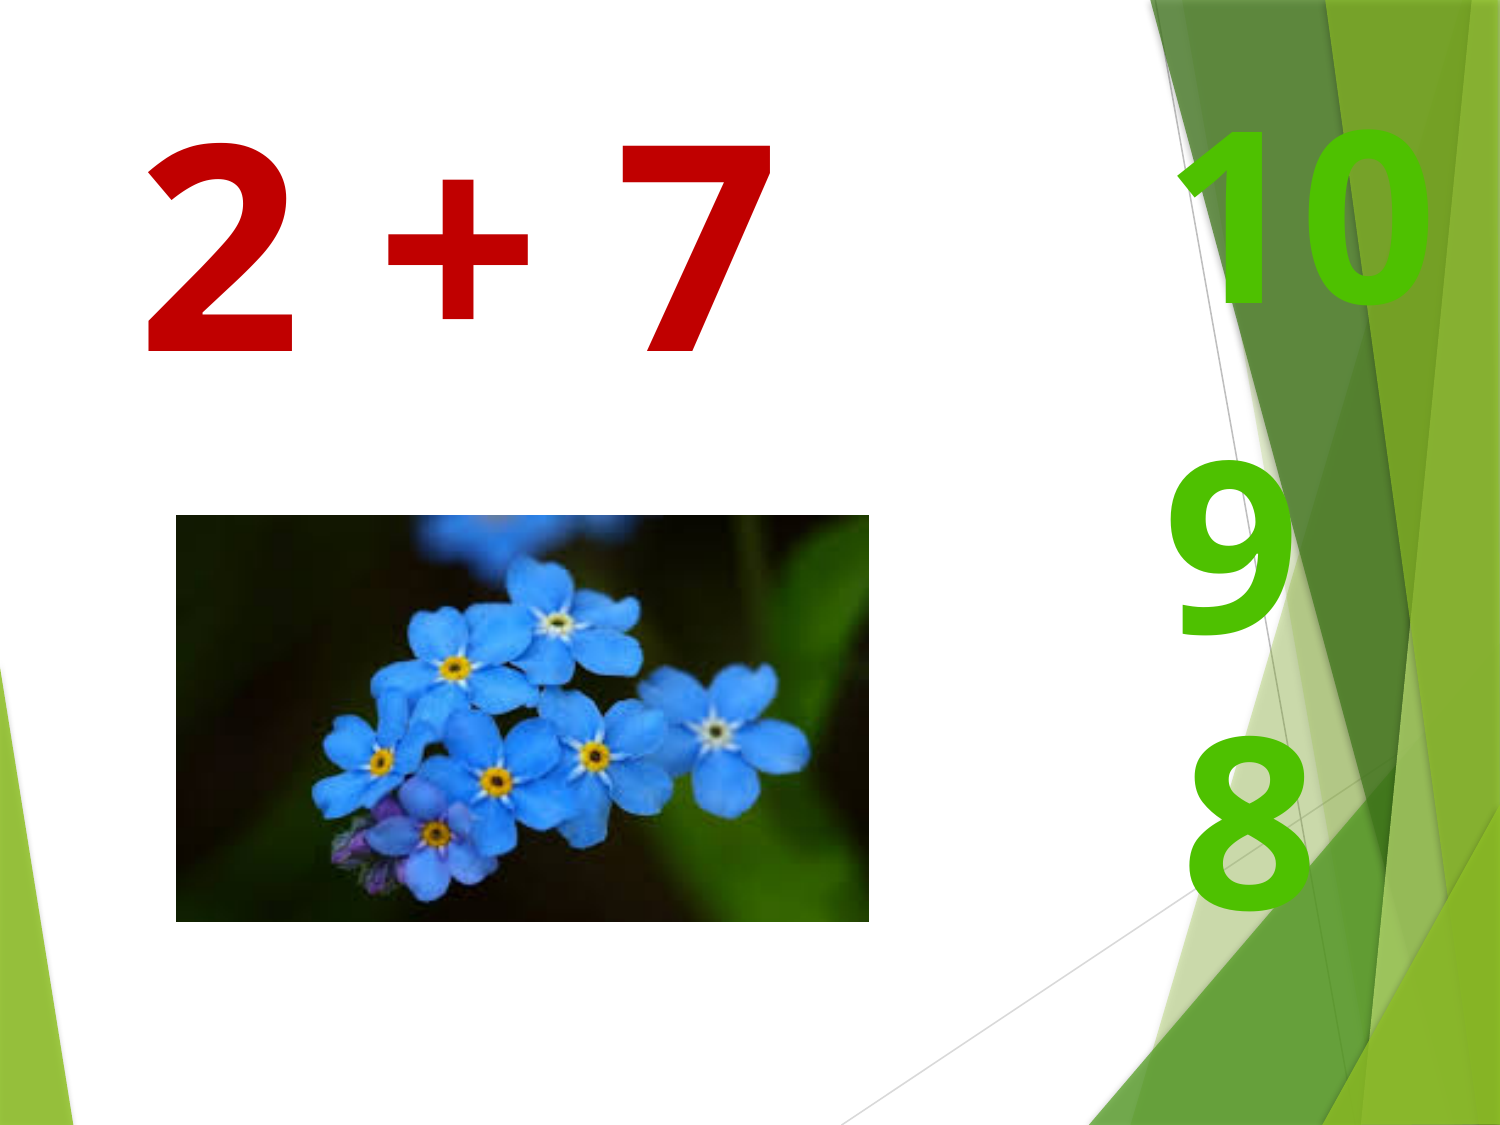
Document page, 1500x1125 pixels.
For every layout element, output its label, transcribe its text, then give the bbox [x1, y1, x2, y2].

text_box 9 [1149, 385, 1316, 689]
text_box 10 [1148, 56, 1454, 359]
text_box 2 + 7 [122, 56, 796, 417]
picture [175, 514, 869, 923]
text_box 8 [1166, 662, 1334, 965]
